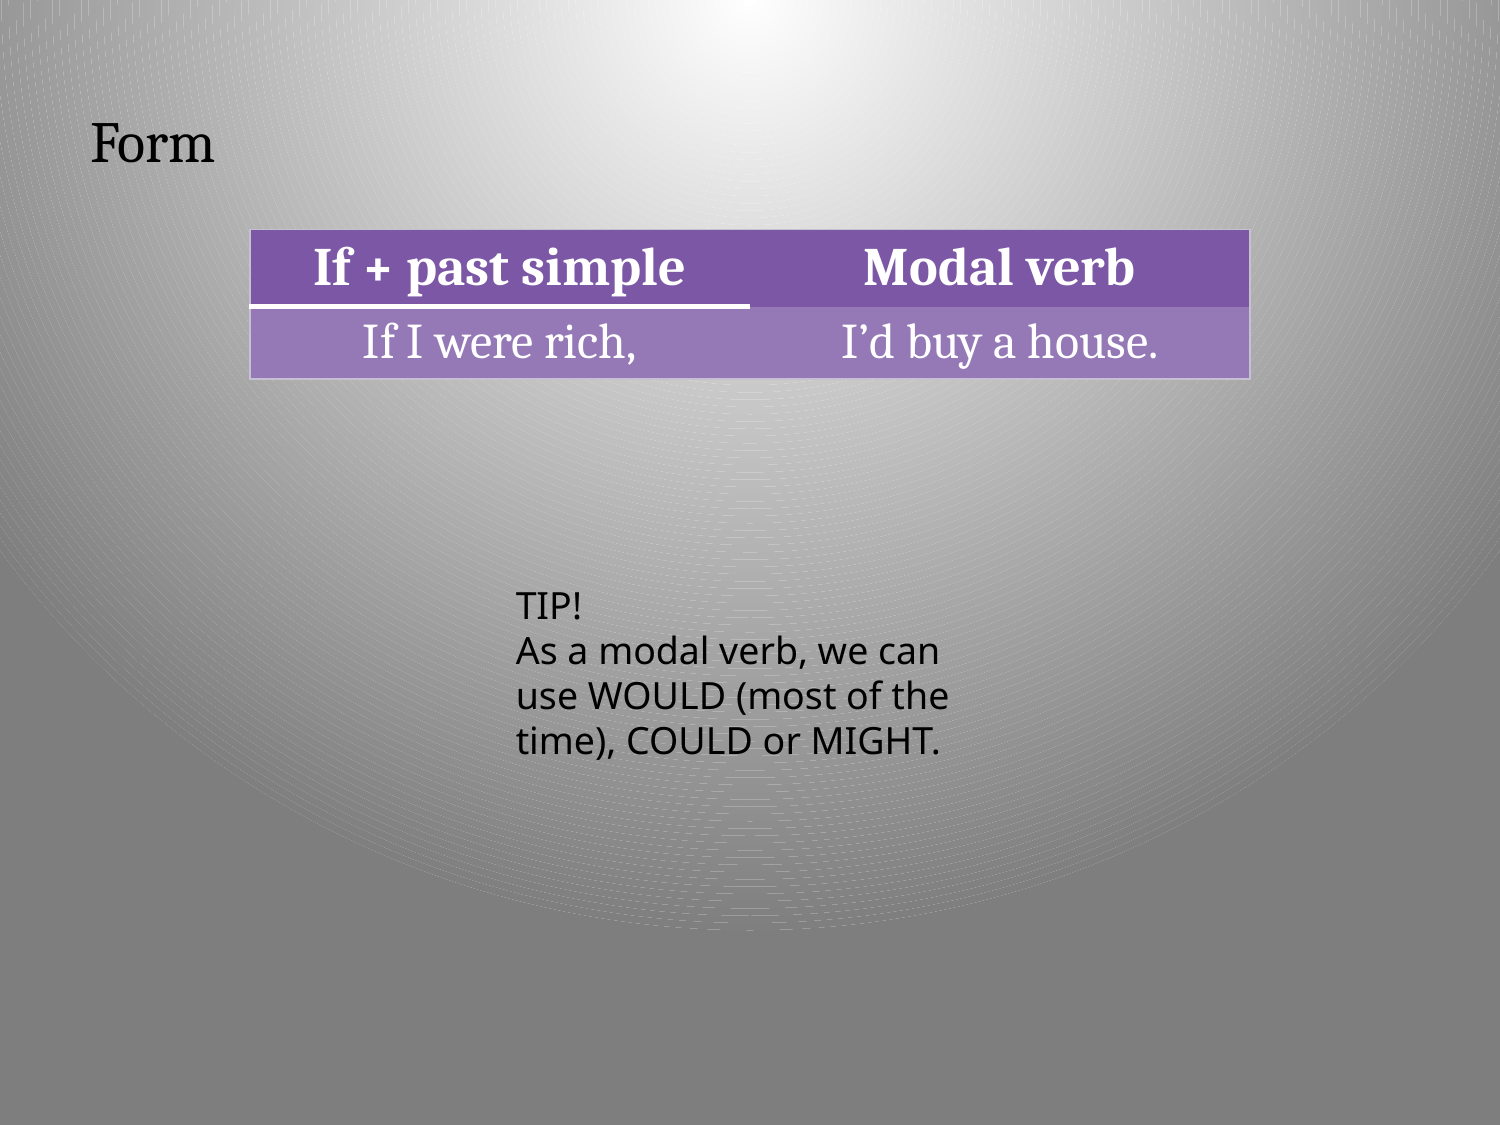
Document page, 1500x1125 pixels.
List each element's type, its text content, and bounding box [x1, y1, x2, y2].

table_cell I’d buy a house. [750, 307, 1249, 378]
table_cell If I were rich, [251, 309, 750, 378]
text_box TIP! As a modal verb, we can use WOULD (most of the time), COULD or MIGHT. [501, 574, 999, 769]
table_header If + past simple [251, 230, 750, 304]
title Form [75, 45, 1425, 233]
table_header Modal verb [750, 230, 1249, 307]
